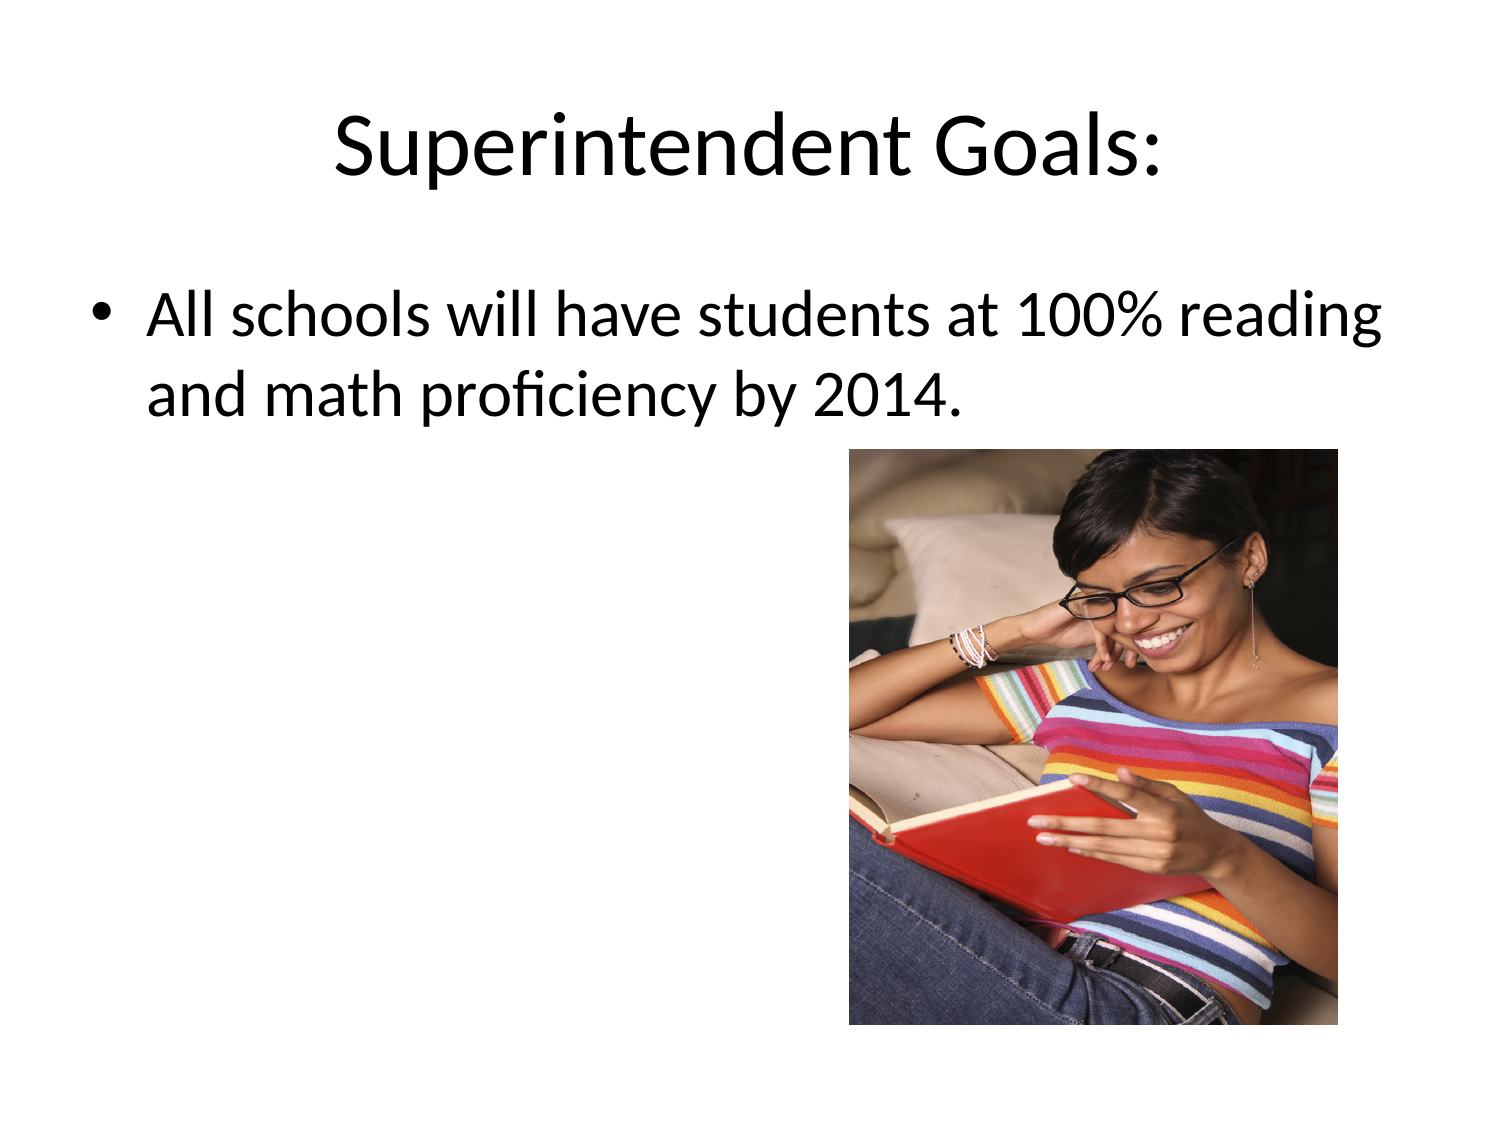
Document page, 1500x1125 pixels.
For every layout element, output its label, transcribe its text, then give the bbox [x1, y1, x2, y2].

title Superintendent Goals: [75, 45, 1425, 233]
list All schools will have students at 100% reading and math proficiency by 2014. [75, 262, 1425, 1005]
picture [849, 449, 1338, 1026]
